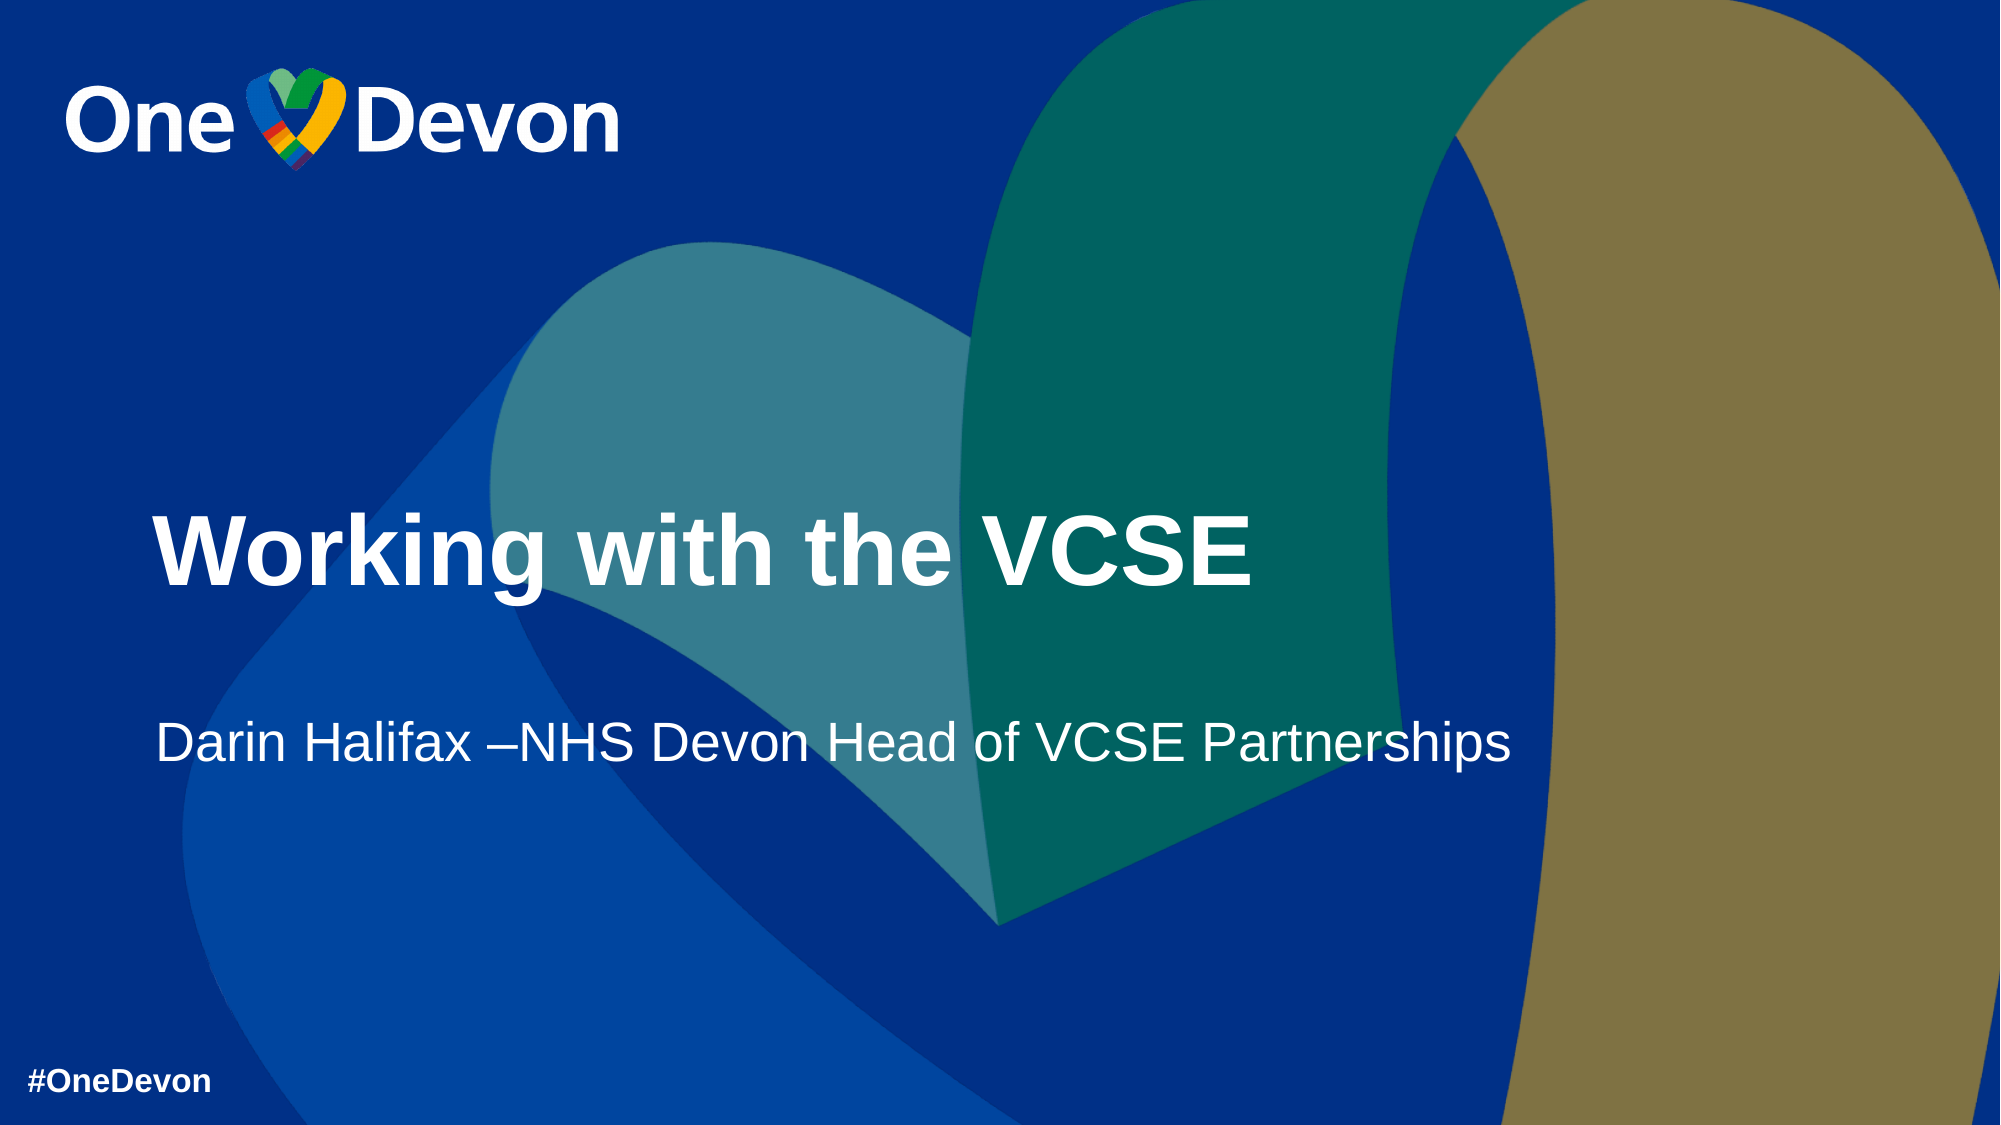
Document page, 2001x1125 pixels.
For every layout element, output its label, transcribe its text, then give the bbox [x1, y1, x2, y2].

list Darin Halifax –NHS Devon Head of VCSE Partnerships [155, 705, 1845, 800]
picture [66, 68, 618, 171]
list Working with the VCSE [152, 470, 1842, 621]
